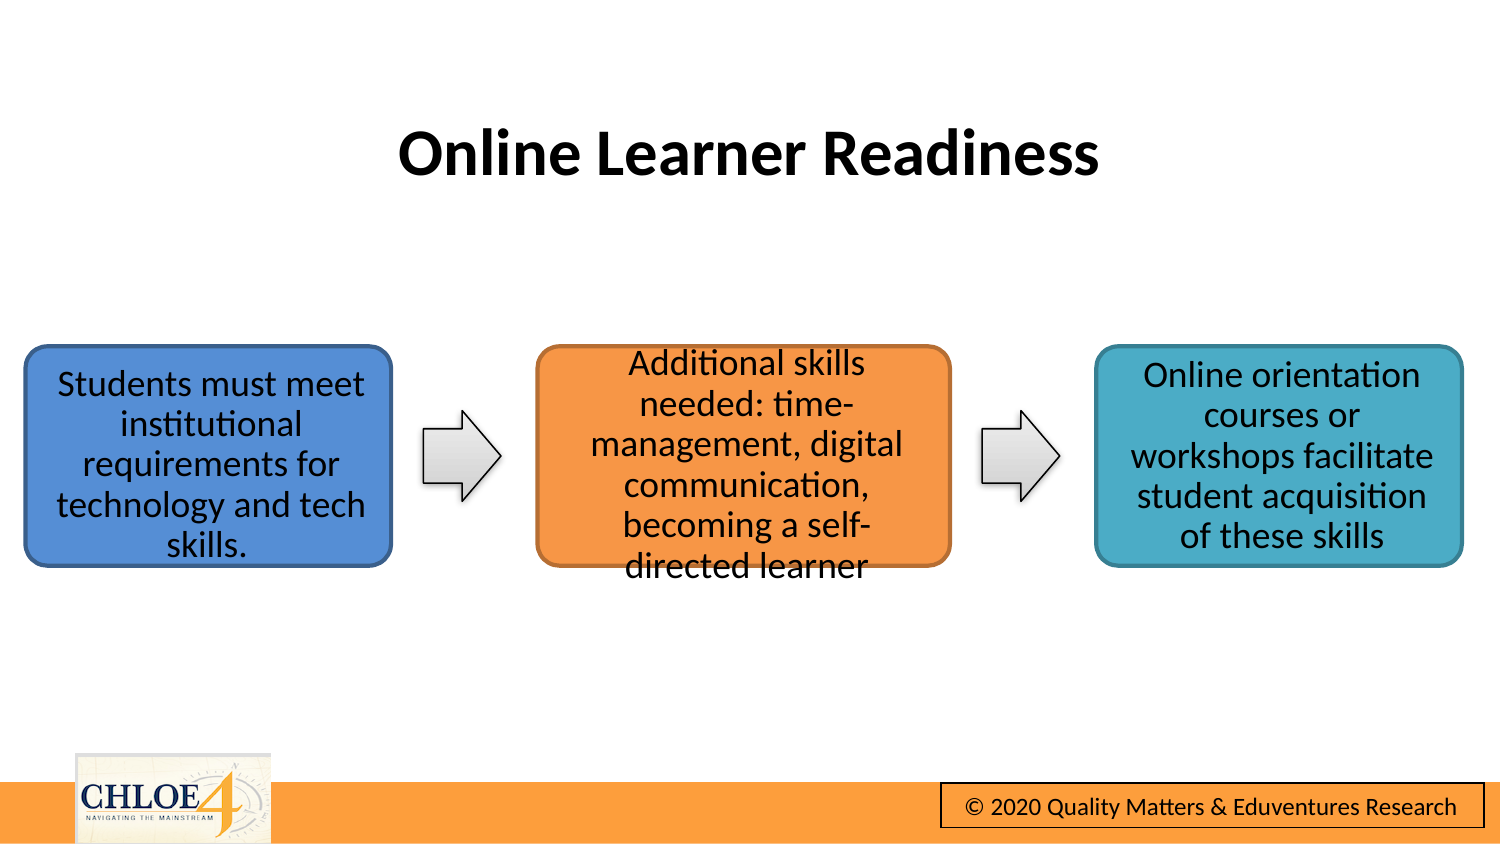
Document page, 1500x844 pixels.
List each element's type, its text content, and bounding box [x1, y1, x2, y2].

title Online Learner Readiness [75, 90, 1425, 163]
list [24, 164, 1463, 748]
picture [75, 753, 271, 844]
